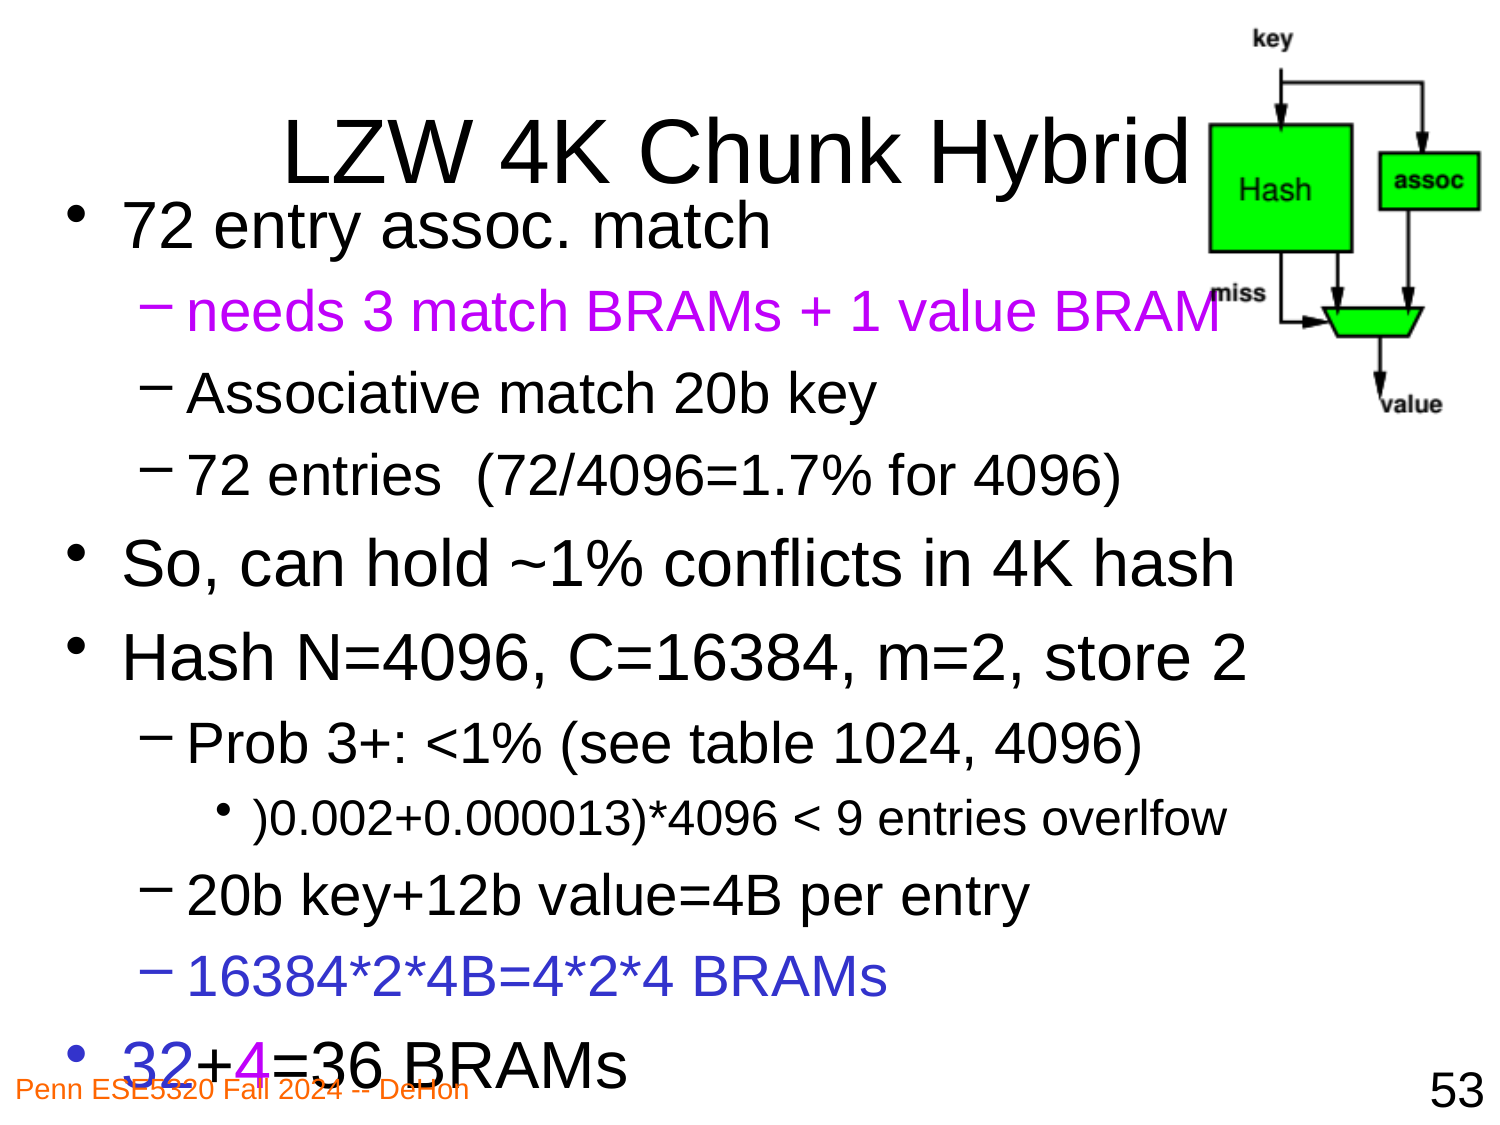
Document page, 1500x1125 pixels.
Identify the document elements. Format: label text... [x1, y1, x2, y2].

title LZW 4K Chunk Hybrid [99, 53, 1200, 174]
picture [1205, 24, 1483, 424]
list 72 entry assoc. match needs 3 match BRAMs + 1 value BRAM Associative match 20b key 72 entries (72/4096=1.7% for 4096) So, can hold ~1% conflicts in 4K hash Hash N=4096, C=16384, m=2, store 2 Prob 3+: <1% (see table 1024, 4096) )0.002+0.000013)*4096 < 9 entries overlfow 20b key+12b value=4B per entry 16384*2*4B=4*2*4 BRAMs 32+4=36 BRAMs [49, 174, 1326, 850]
slide_number Penn ESE5320 Fall 2024 -- DeHon [0, 1062, 576, 1125]
slide_number 53 [1187, 1049, 1500, 1125]
